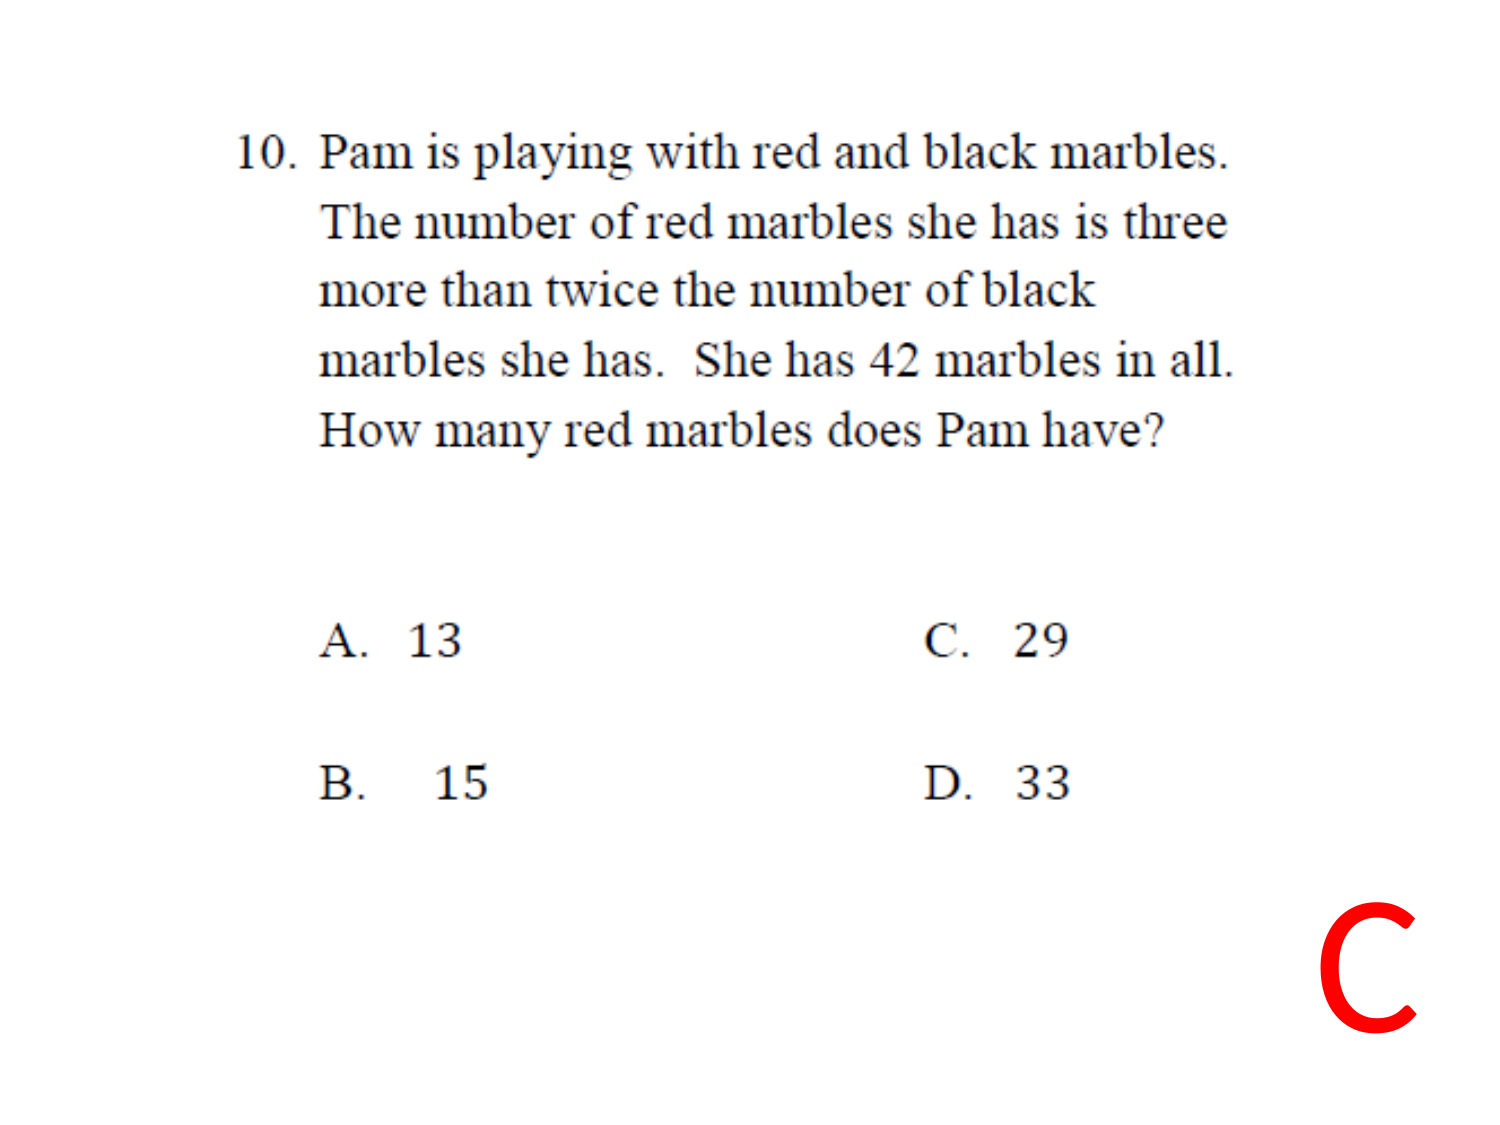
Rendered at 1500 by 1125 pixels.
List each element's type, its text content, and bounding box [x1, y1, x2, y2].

text_box C [1299, 824, 1425, 1080]
picture [199, 99, 1271, 914]
